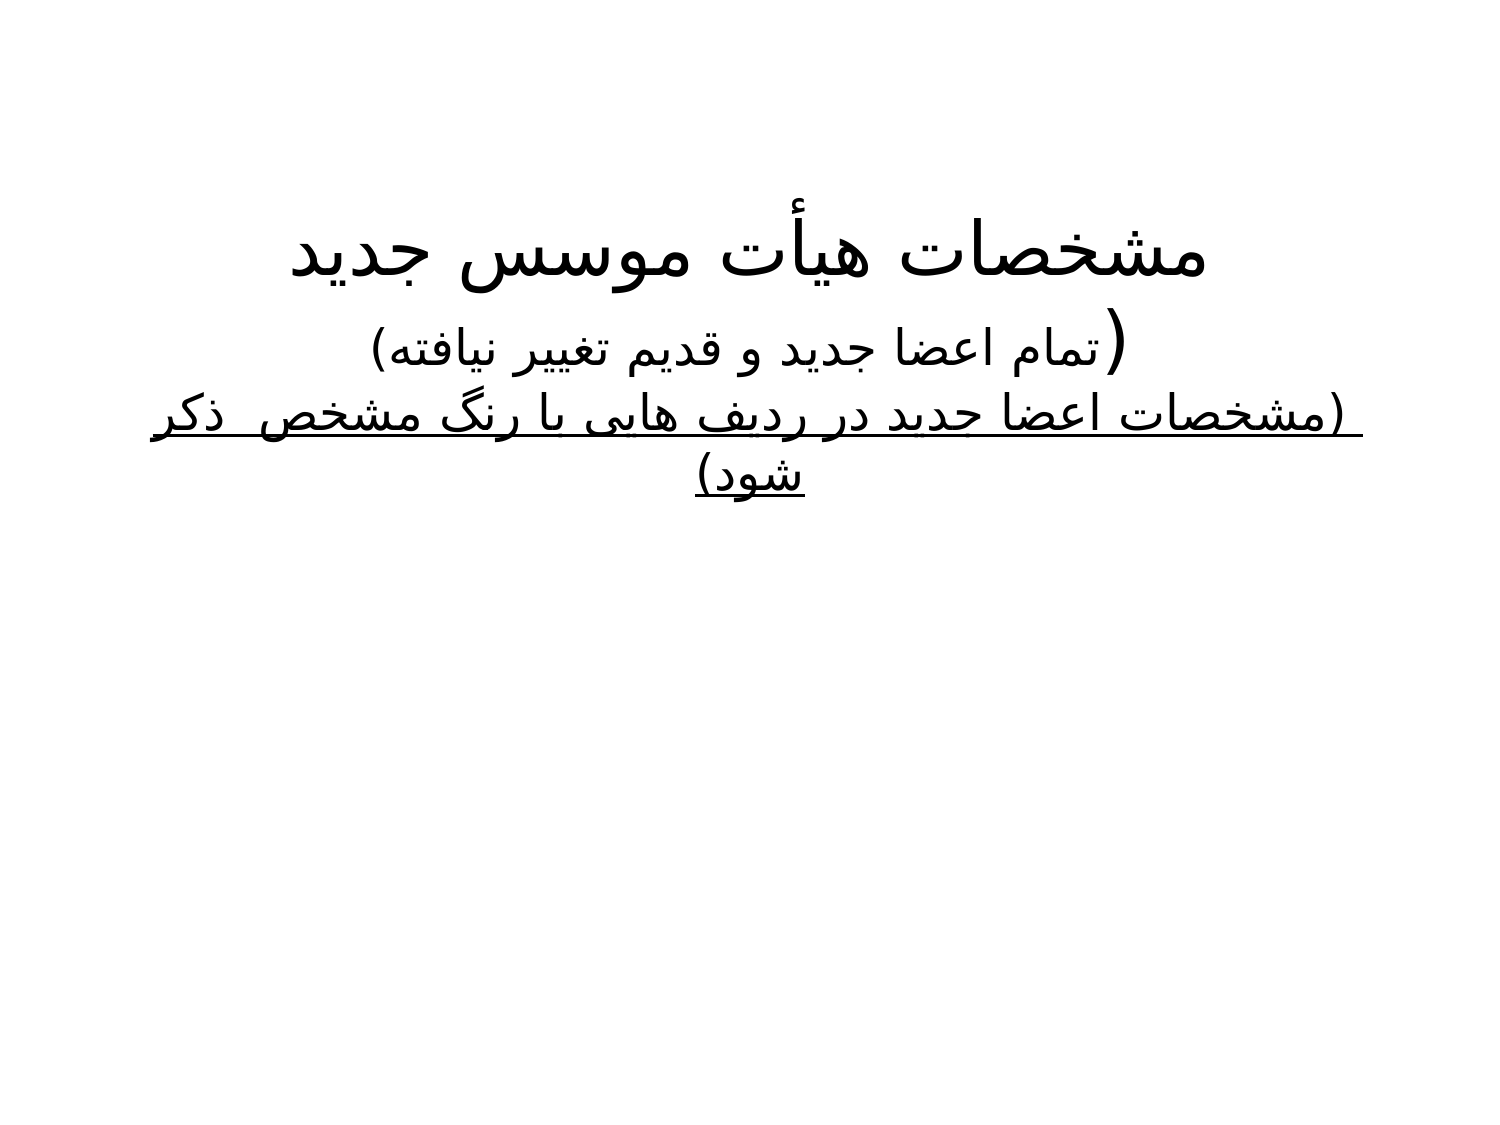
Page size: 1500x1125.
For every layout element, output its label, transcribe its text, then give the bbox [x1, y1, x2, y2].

title مشخصات هیأت موسس جدید (تمام اعضا جدید و قدیم تغییر نیافته) (مشخصات اعضا جدید در ردیف هایی با رنگ مشخص ذکر شود) [112, 162, 1388, 629]
